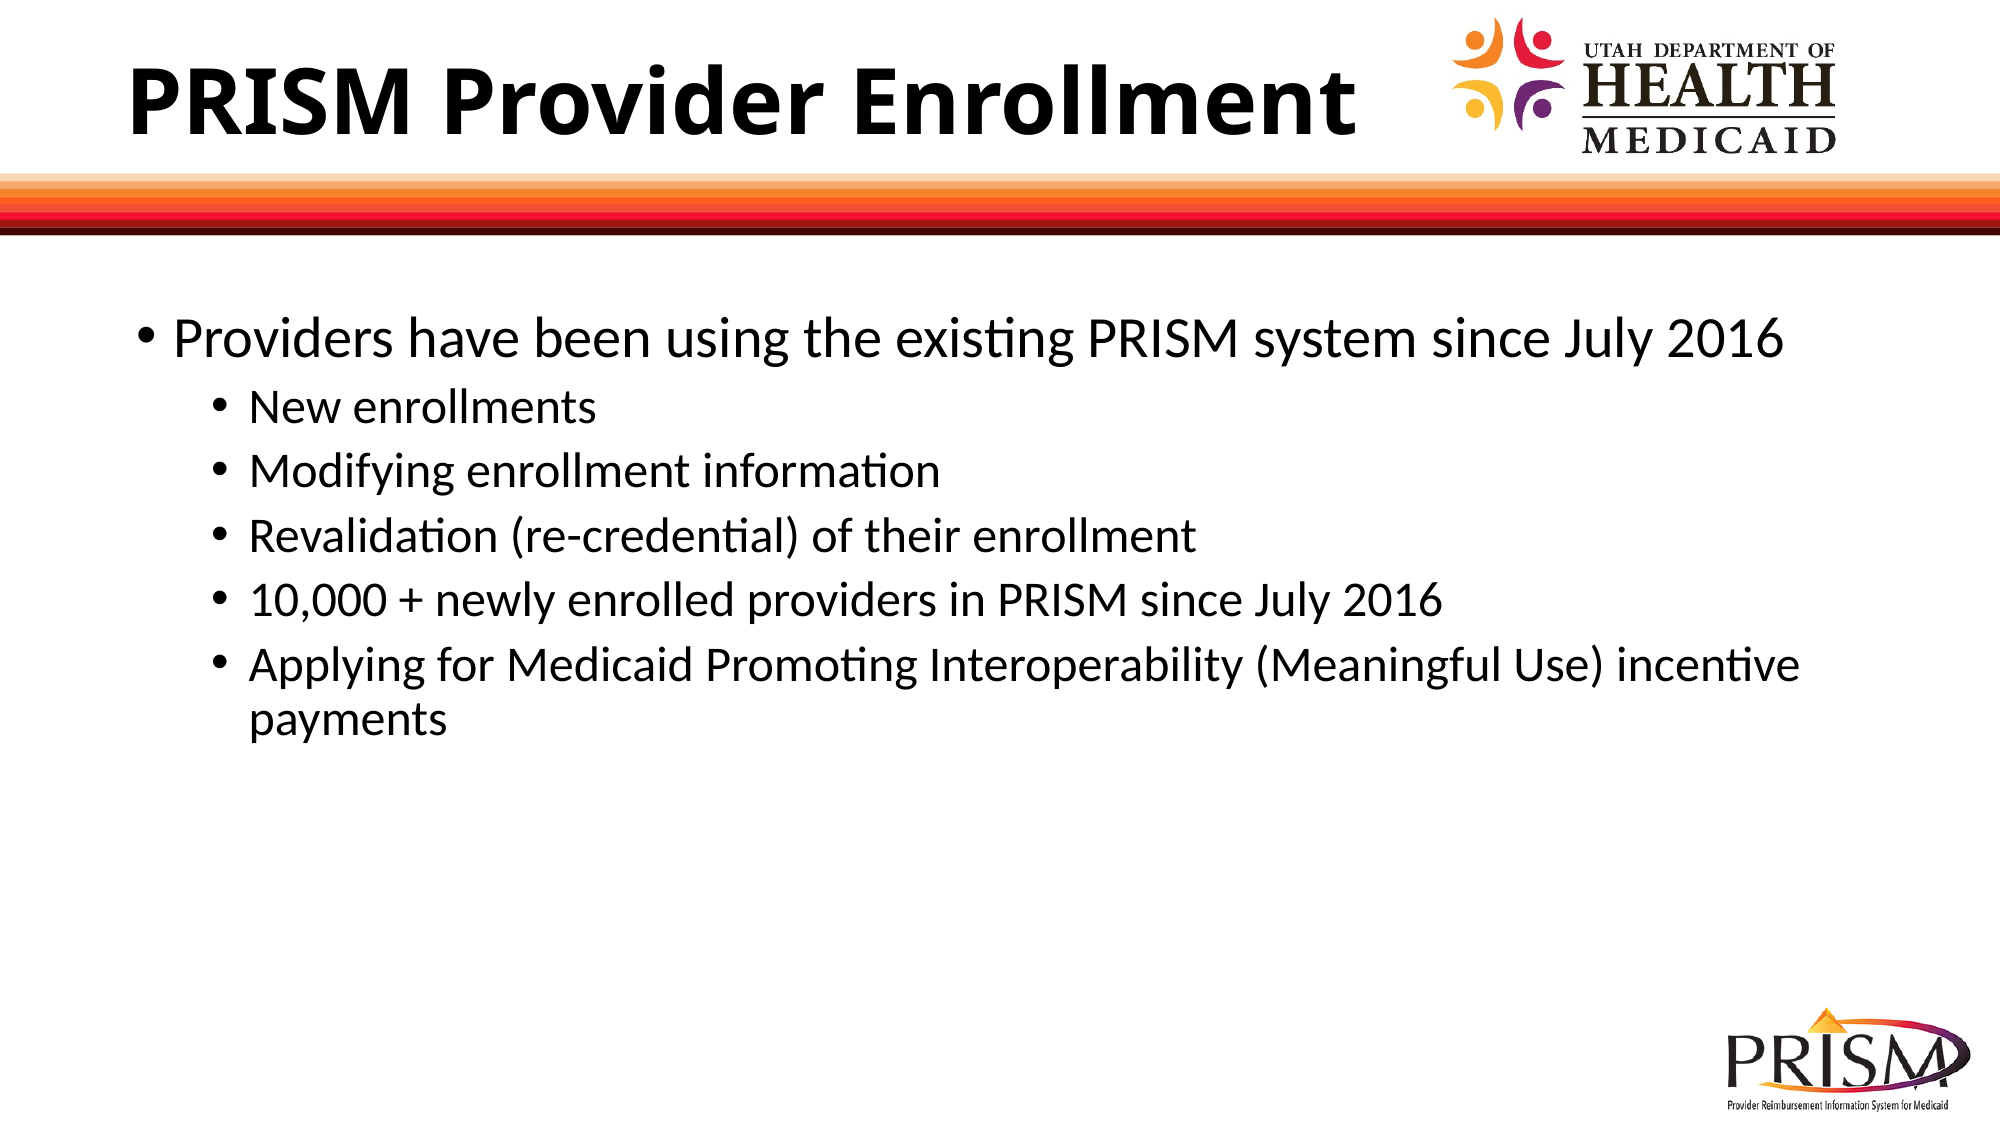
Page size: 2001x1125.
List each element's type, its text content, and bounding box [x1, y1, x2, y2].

picture [0, 10, 2000, 249]
text_box PRISM Provider Enrollment [110, 8, 1836, 165]
text_box Providers have been using the existing PRISM system since July 2016 New enrollments Modifying enrollment information Revalidation (re-credential) of their enrollment 10,000 + newly enrolled providers in PRISM since July 2016 Applying for Medicaid Promoting Interoperability (Meaningful Use) incentive payments [121, 299, 1876, 1014]
picture [1728, 1007, 1971, 1112]
